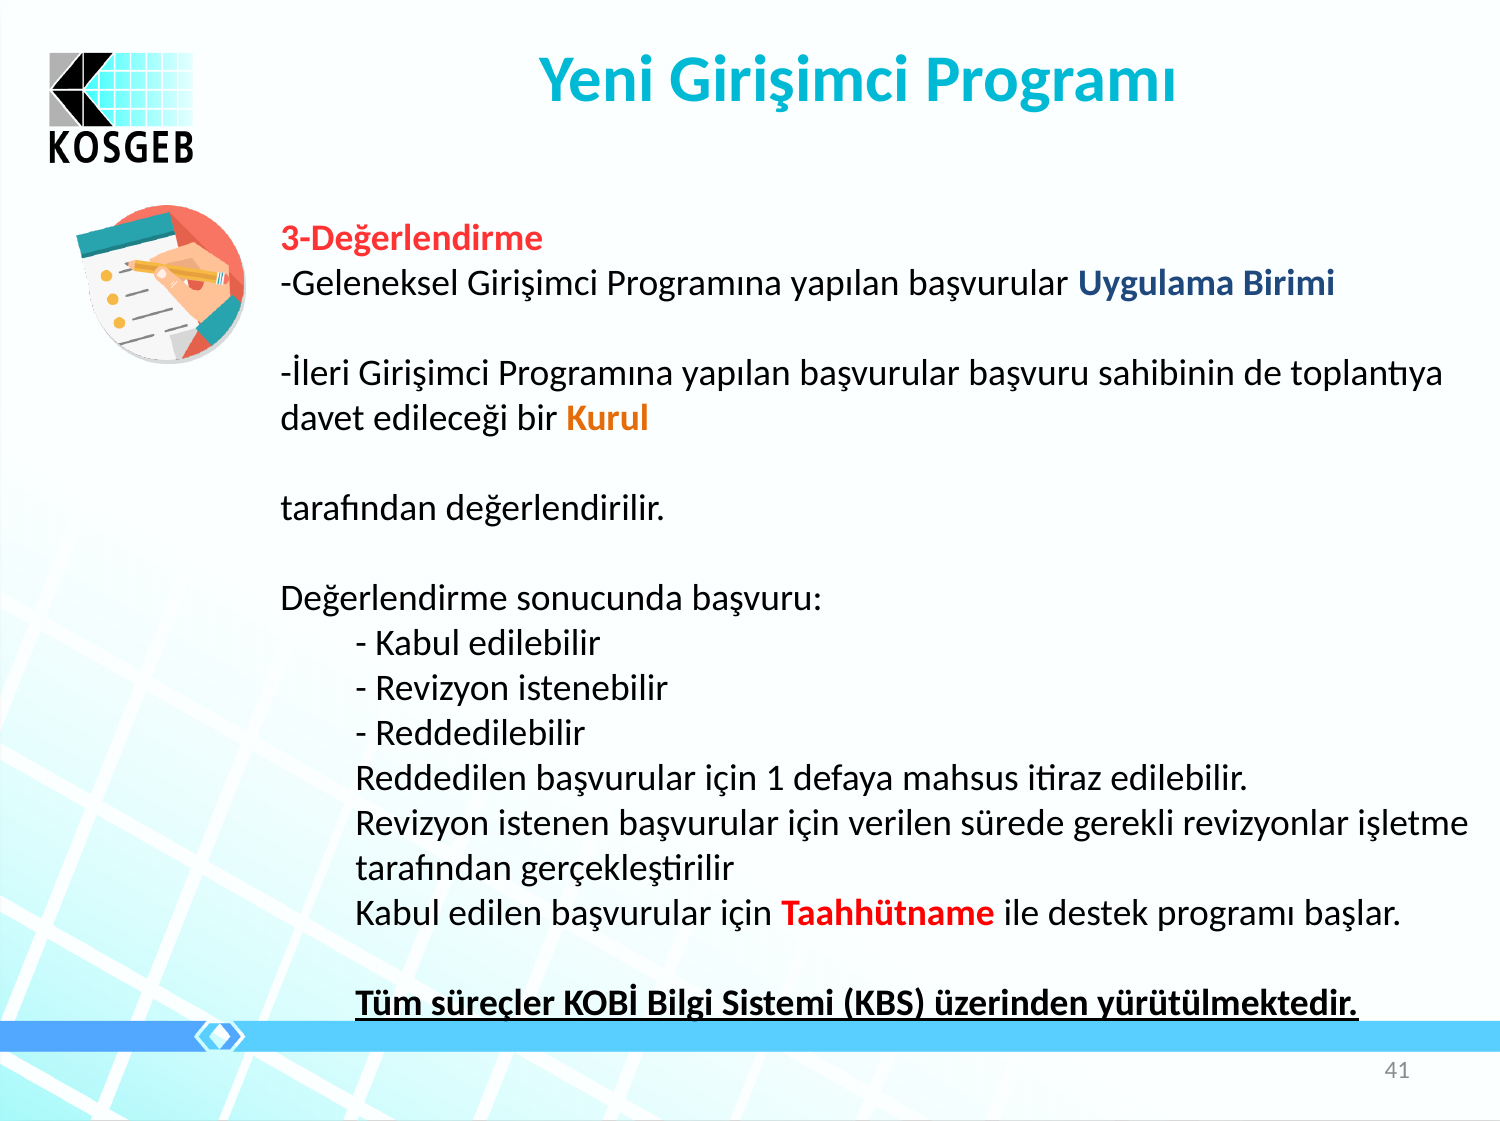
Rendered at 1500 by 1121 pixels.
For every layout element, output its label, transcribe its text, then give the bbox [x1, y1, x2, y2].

slide_number 41 [1074, 1038, 1425, 1099]
text_box 3-Değerlendirme -Geleneksel Girişimci Programına yapılan başvurular Uygulama Birimi -İleri Girişimci Programına yapılan başvurular başvuru sahibinin de toplantıya davet edileceği bir Kurul tarafından değerlendirilir. Değerlendirme sonucunda başvuru: - Kabul edilebilir - Revizyon istenebilir - Reddedilebilir Reddedilen başvurular için 1 defaya mahsus itiraz edilebilir. Revizyon istenen başvurular için verilen sürede gerekli revizyonlar işletme tarafından gerçekleştirilir Kabul edilen başvurular için Taahhütname ile destek programı başlar. Tüm süreçler KOBİ Bilgi Sistemi (KBS) üzerinden yürütülmektedir. [265, 205, 1495, 1031]
picture [0, 0, 1500, 1121]
title Yeni Girişimci Programı [292, 44, 1426, 186]
